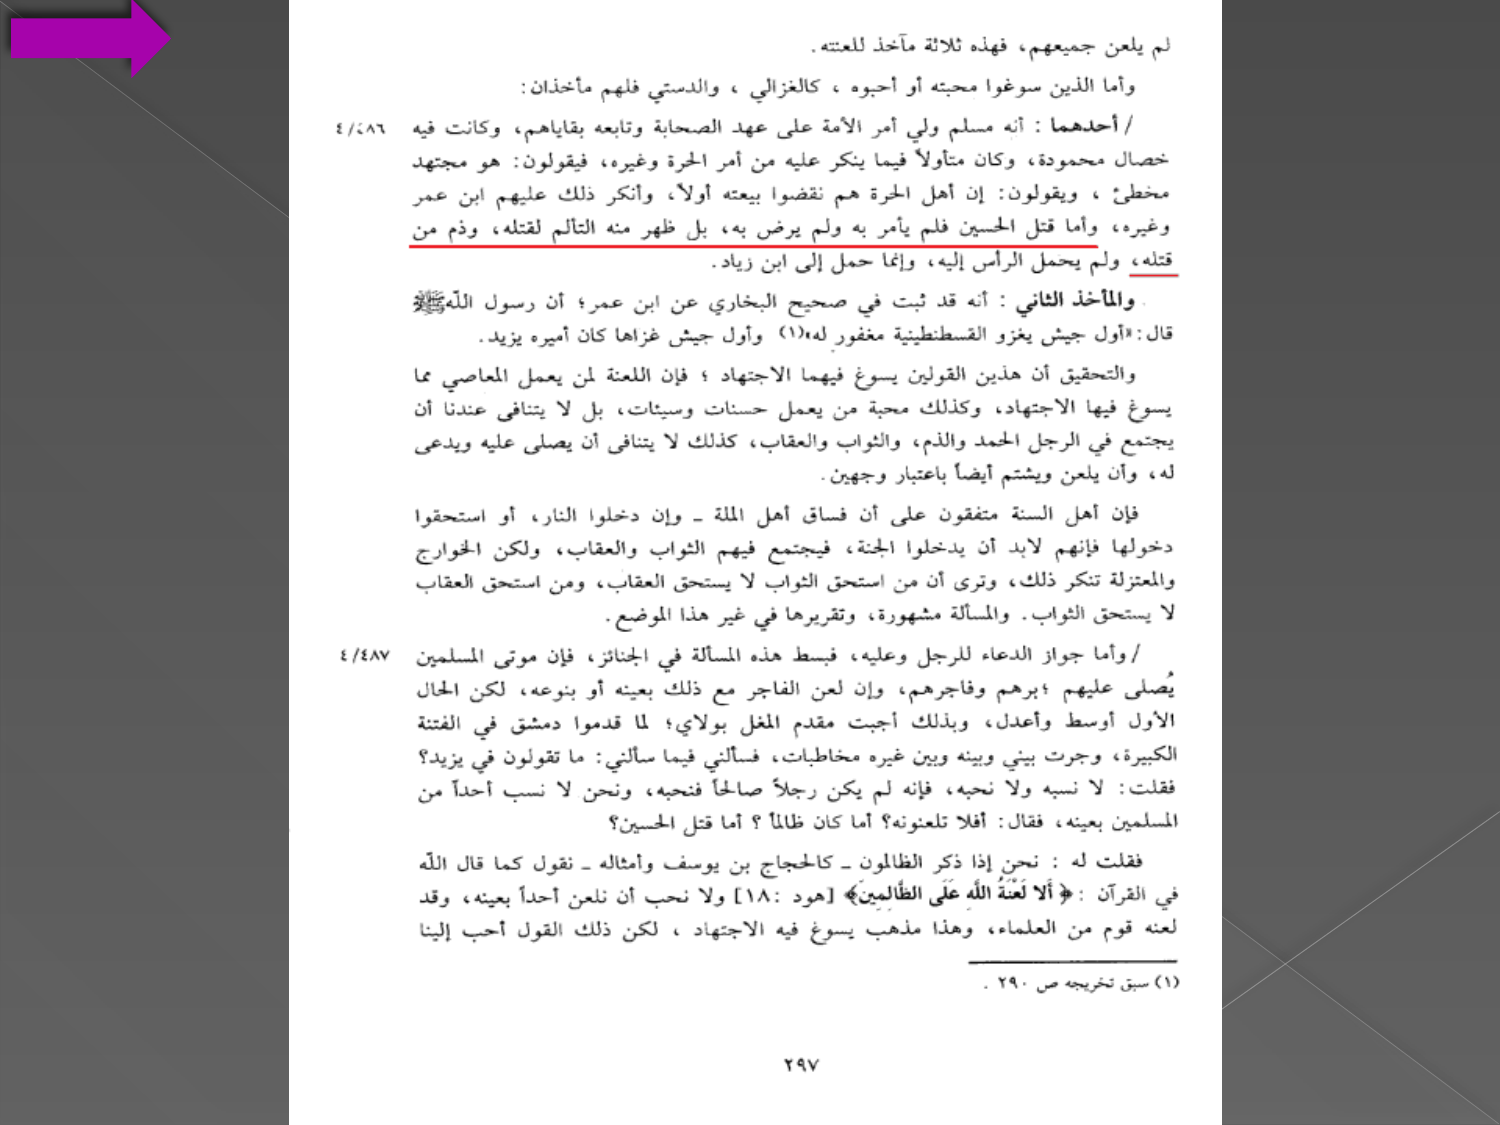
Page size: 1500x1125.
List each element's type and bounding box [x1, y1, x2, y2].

picture [288, 0, 1223, 1125]
text_box [10, 0, 172, 79]
